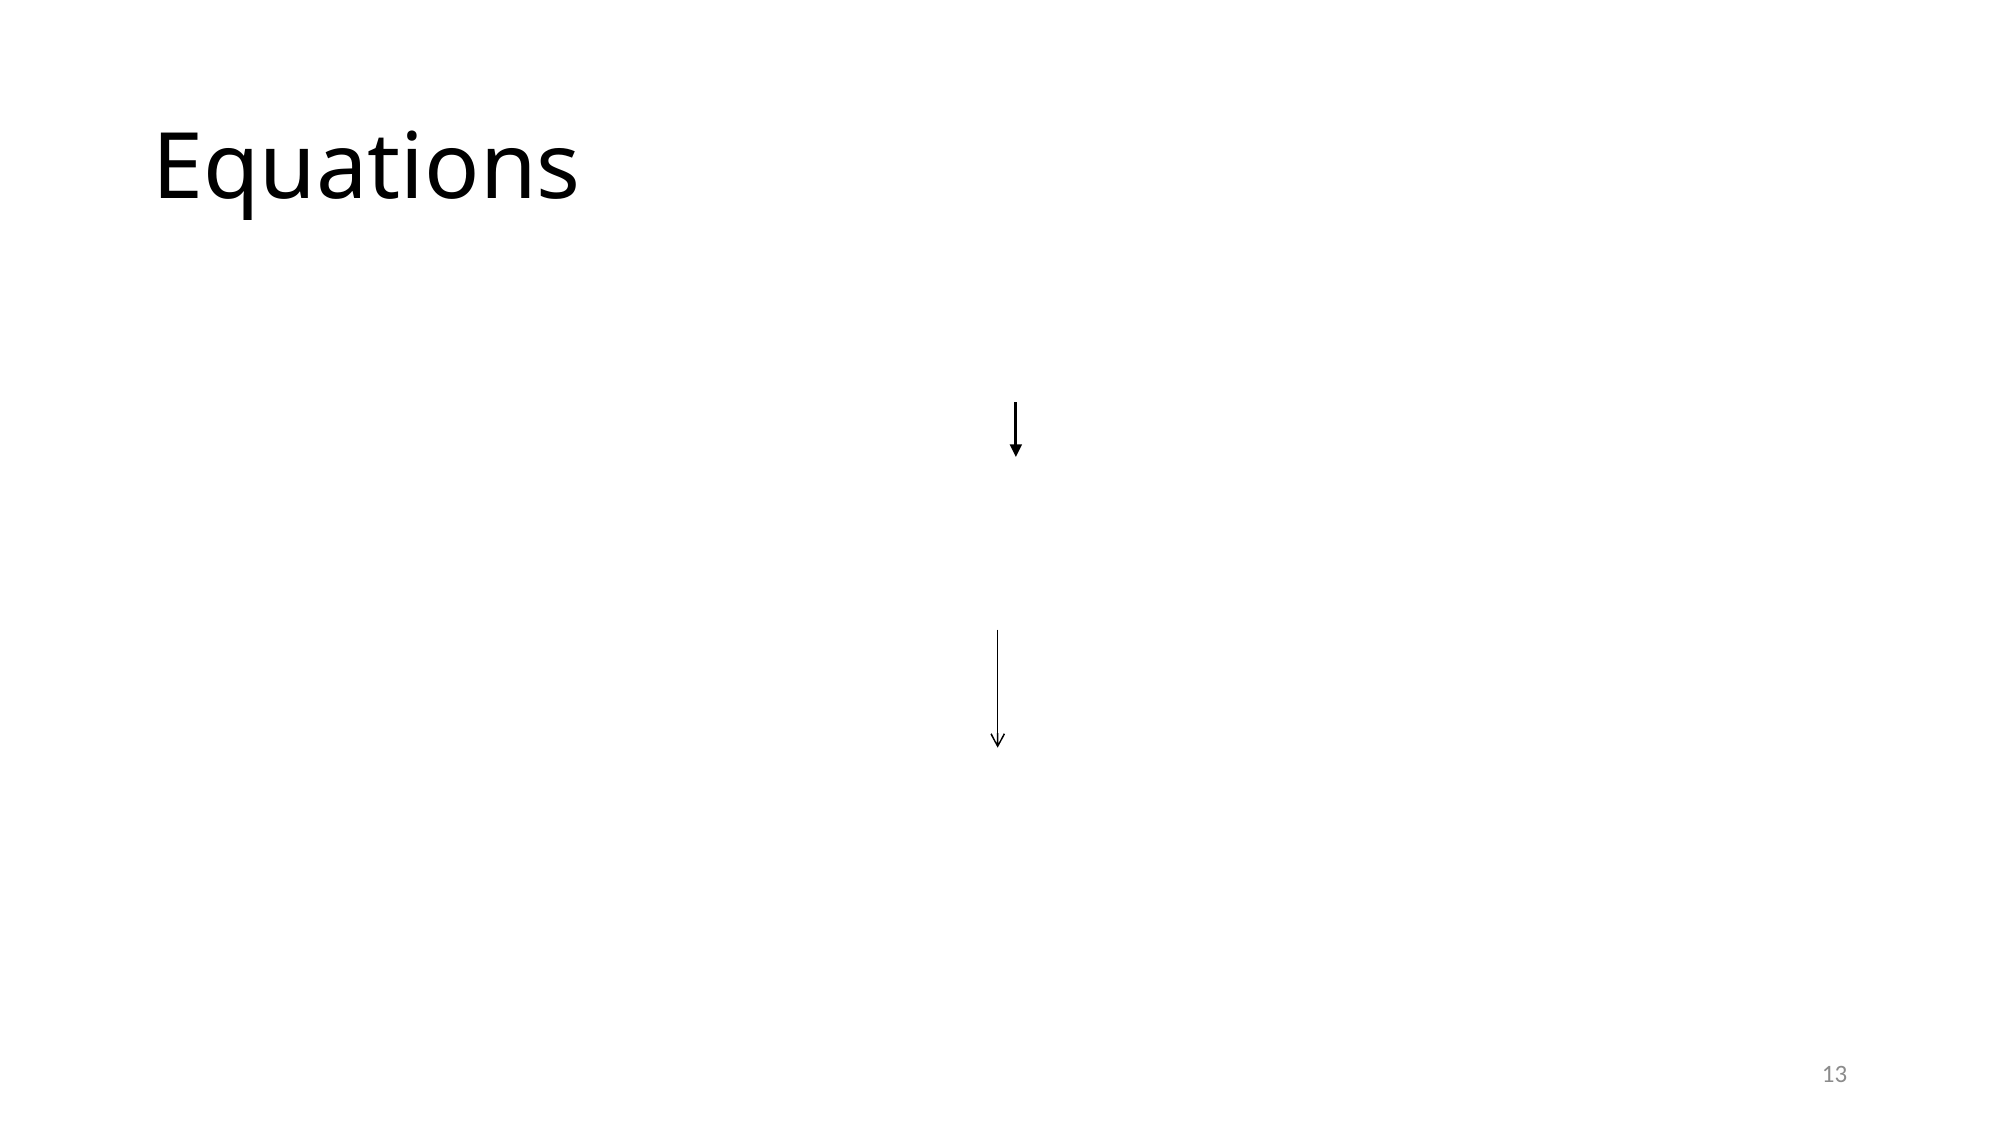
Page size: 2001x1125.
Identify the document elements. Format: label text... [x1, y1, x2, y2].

title Equations [137, 59, 1863, 278]
slide_number 13 [1412, 1042, 1863, 1103]
